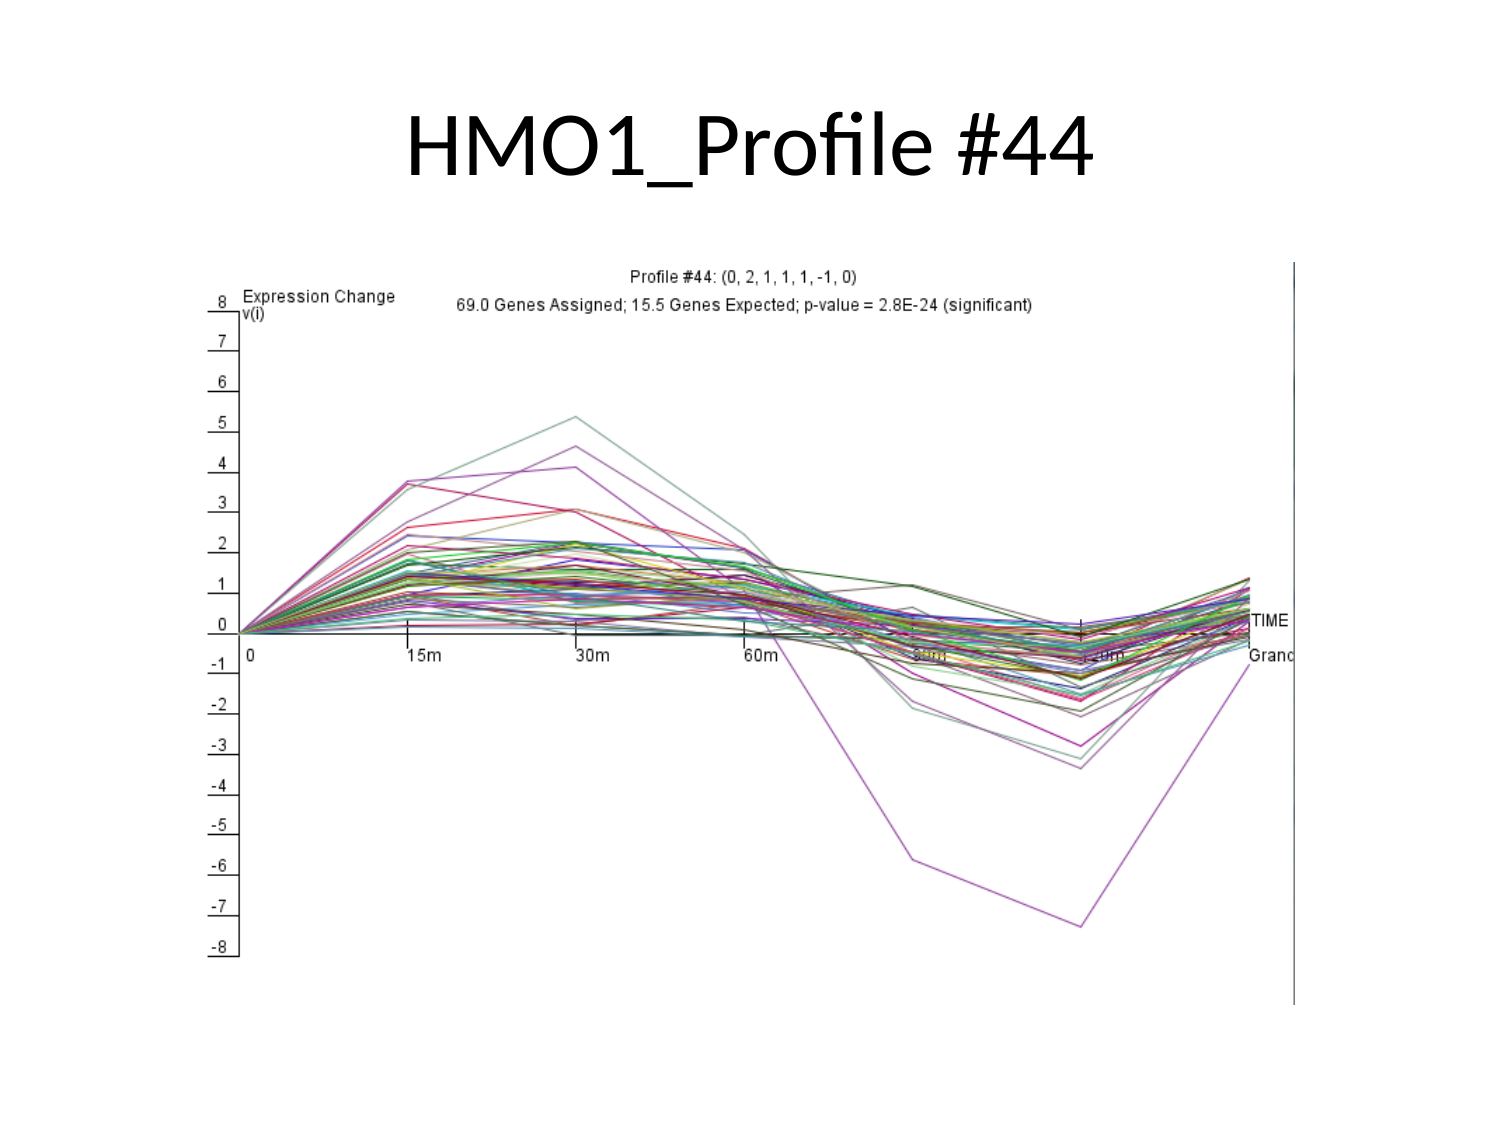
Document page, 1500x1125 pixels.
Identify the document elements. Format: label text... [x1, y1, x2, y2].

title HMO1_Profile #44 [75, 45, 1425, 233]
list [205, 262, 1295, 1006]
